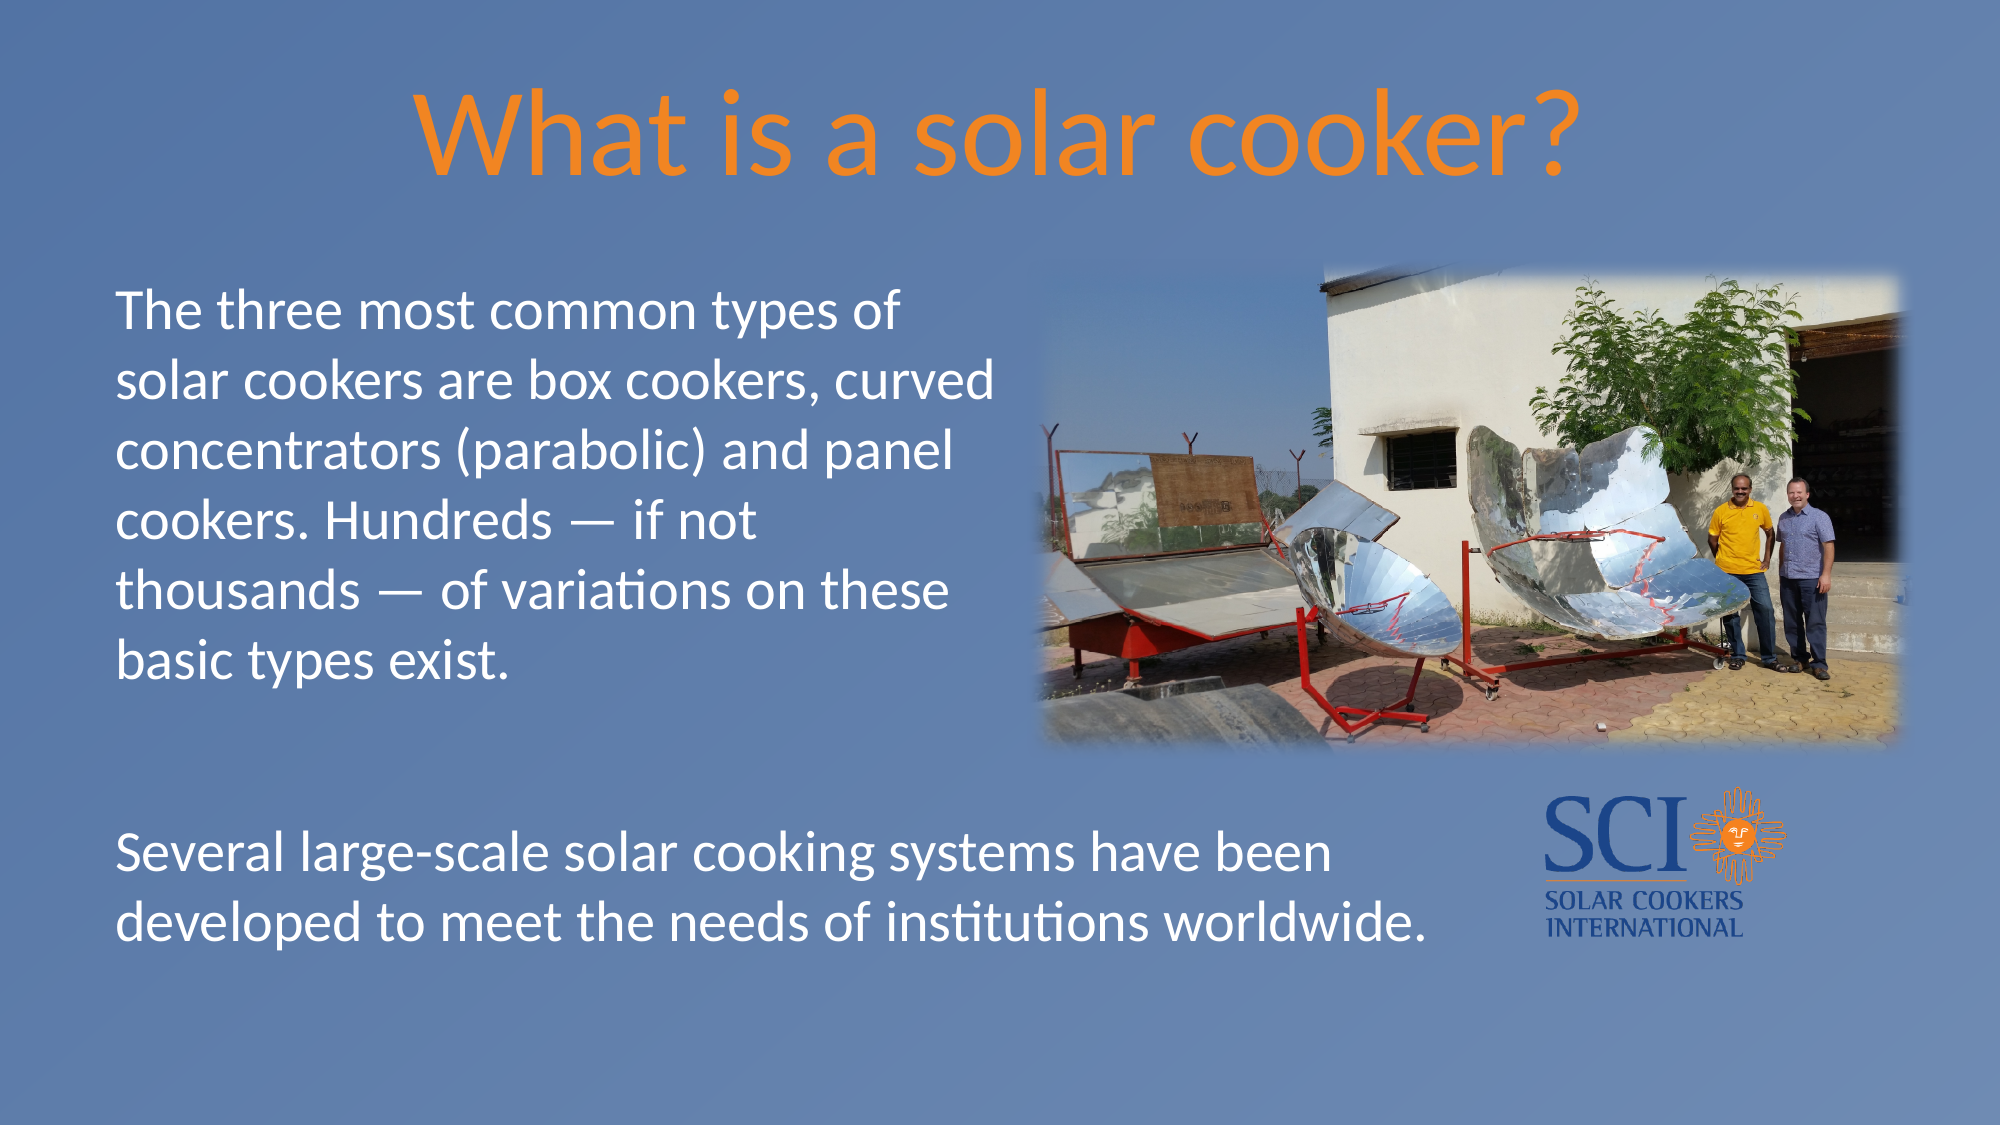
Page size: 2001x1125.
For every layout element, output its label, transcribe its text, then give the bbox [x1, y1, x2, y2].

picture [1027, 259, 1915, 760]
text_box What is a solar cooker? [0, 37, 2000, 232]
text_box Several large-scale solar cooking systems have been developed to meet the needs of institutions worldwide. [100, 805, 1528, 1006]
text_box The three most common types of solar cookers are box cookers, curved concentrators (parabolic) and panel cookers. Hundreds — if not thousands — of variations on these basic types exist. [100, 263, 1028, 769]
picture [1545, 786, 1787, 937]
